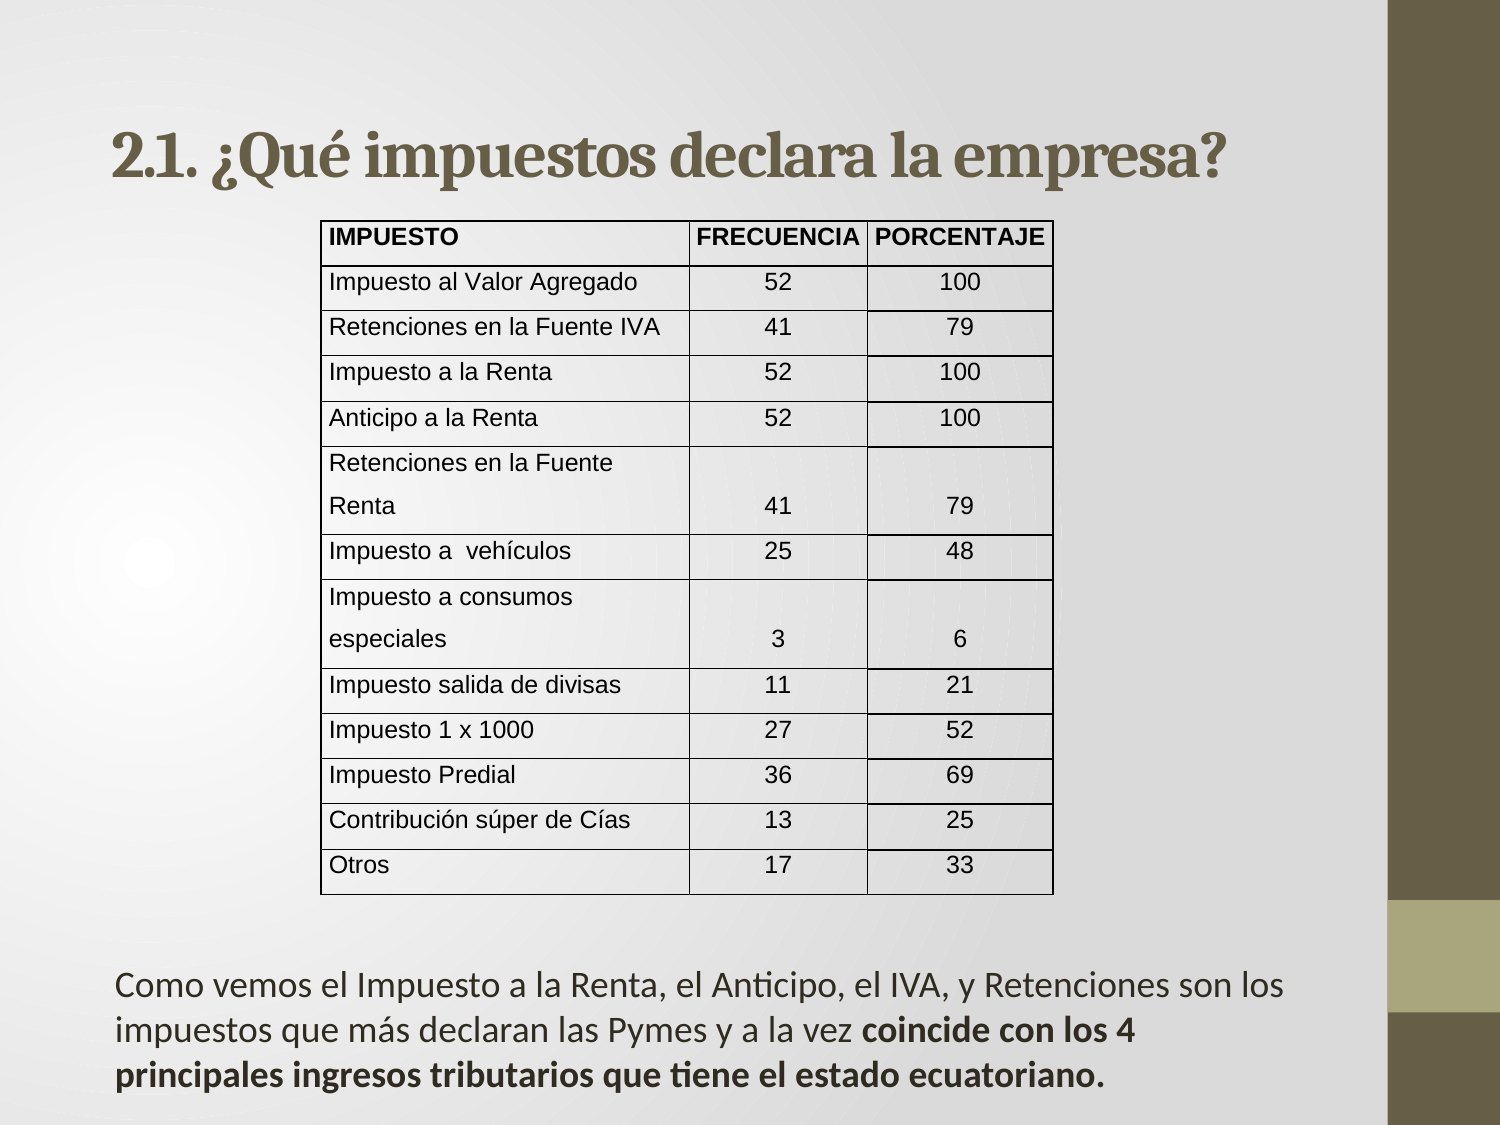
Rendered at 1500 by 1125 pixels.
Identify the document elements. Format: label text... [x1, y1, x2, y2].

title 2.1. ¿Qué impuestos declara la empresa? [75, 45, 1325, 233]
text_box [265, 219, 1111, 926]
text_box Como vemos el Impuesto a la Renta, el Anticipo, el IVA, y Retenciones son los impuestos que más declaran las Pymes y a la vez coincide con los 4 principales ingresos tributarios que tiene el estado ecuatoriano. [100, 952, 1317, 1102]
